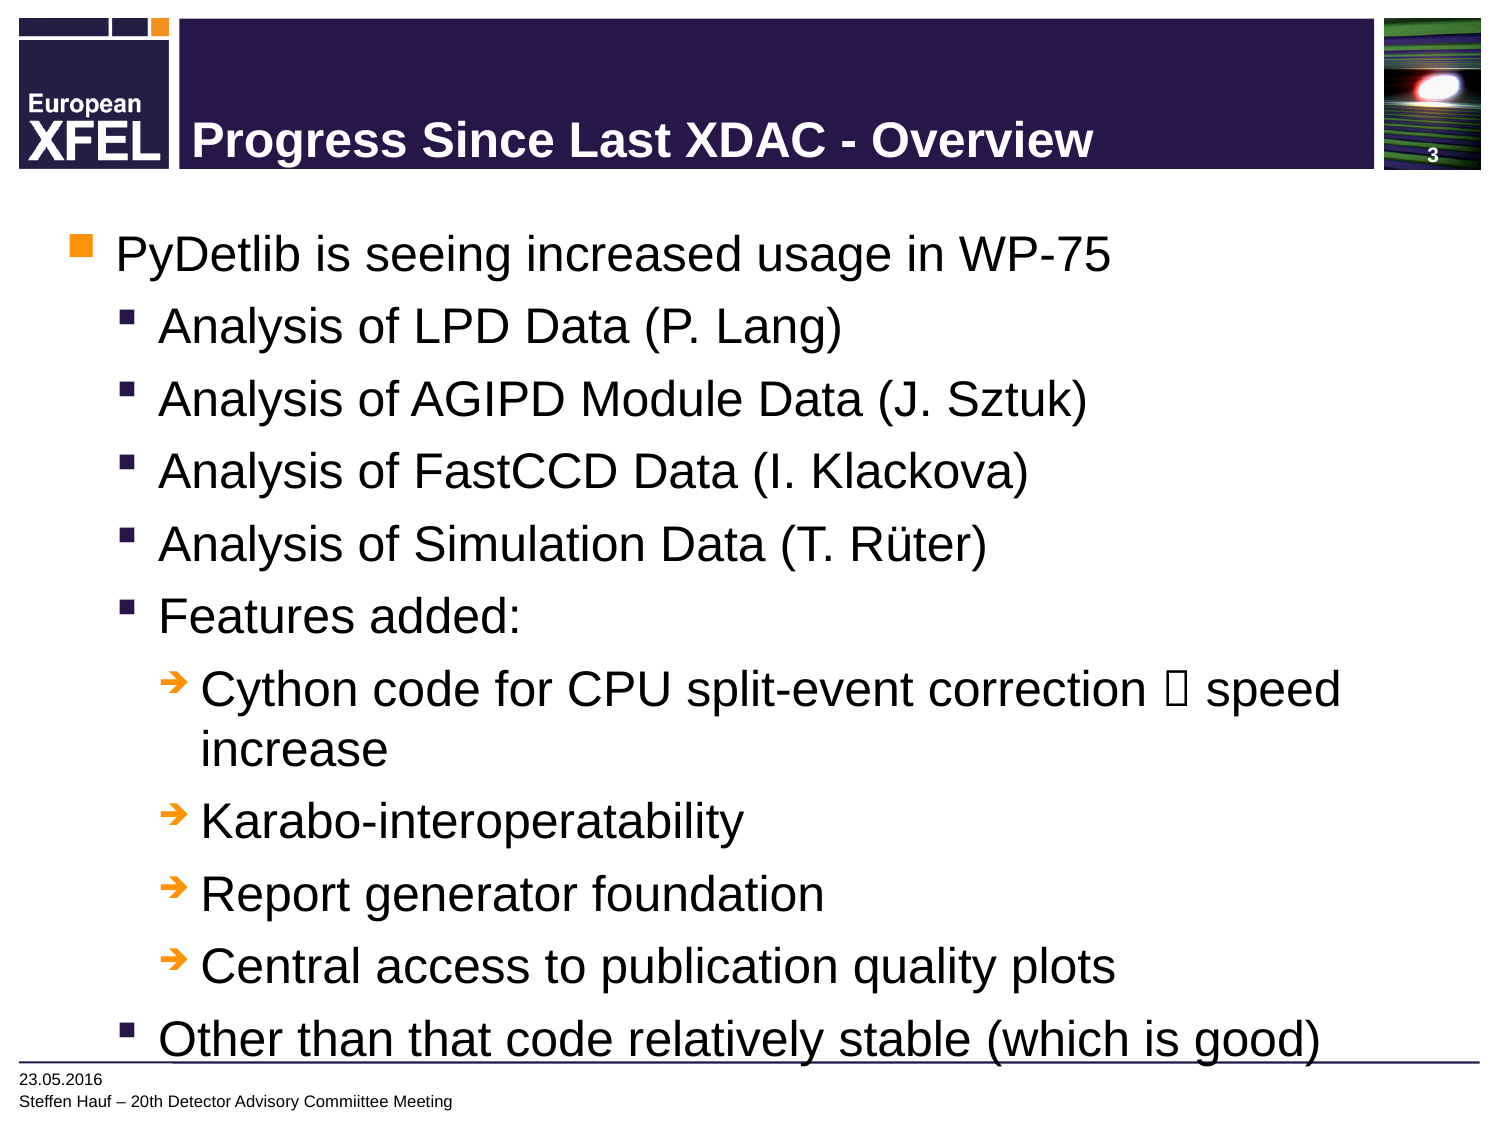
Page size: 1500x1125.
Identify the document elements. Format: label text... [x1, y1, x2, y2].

list PyDetlib is seeing increased usage in WP-75 Analysis of LPD Data (P. Lang) Analysis of AGIPD Module Data (J. Sztuk) Analysis of FastCCD Data (I. Klackova) Analysis of Simulation Data (T. Rüter) Features added: Cython code for CPU split-event correction  speed increase Karabo-interoperatability Report generator foundation Central access to publication quality plots Other than that code relatively stable (which is good) [66, 221, 1375, 1031]
title Progress Since Last XDAC - Overview [179, 50, 1375, 168]
picture [19, 18, 169, 169]
picture [1384, 18, 1481, 170]
